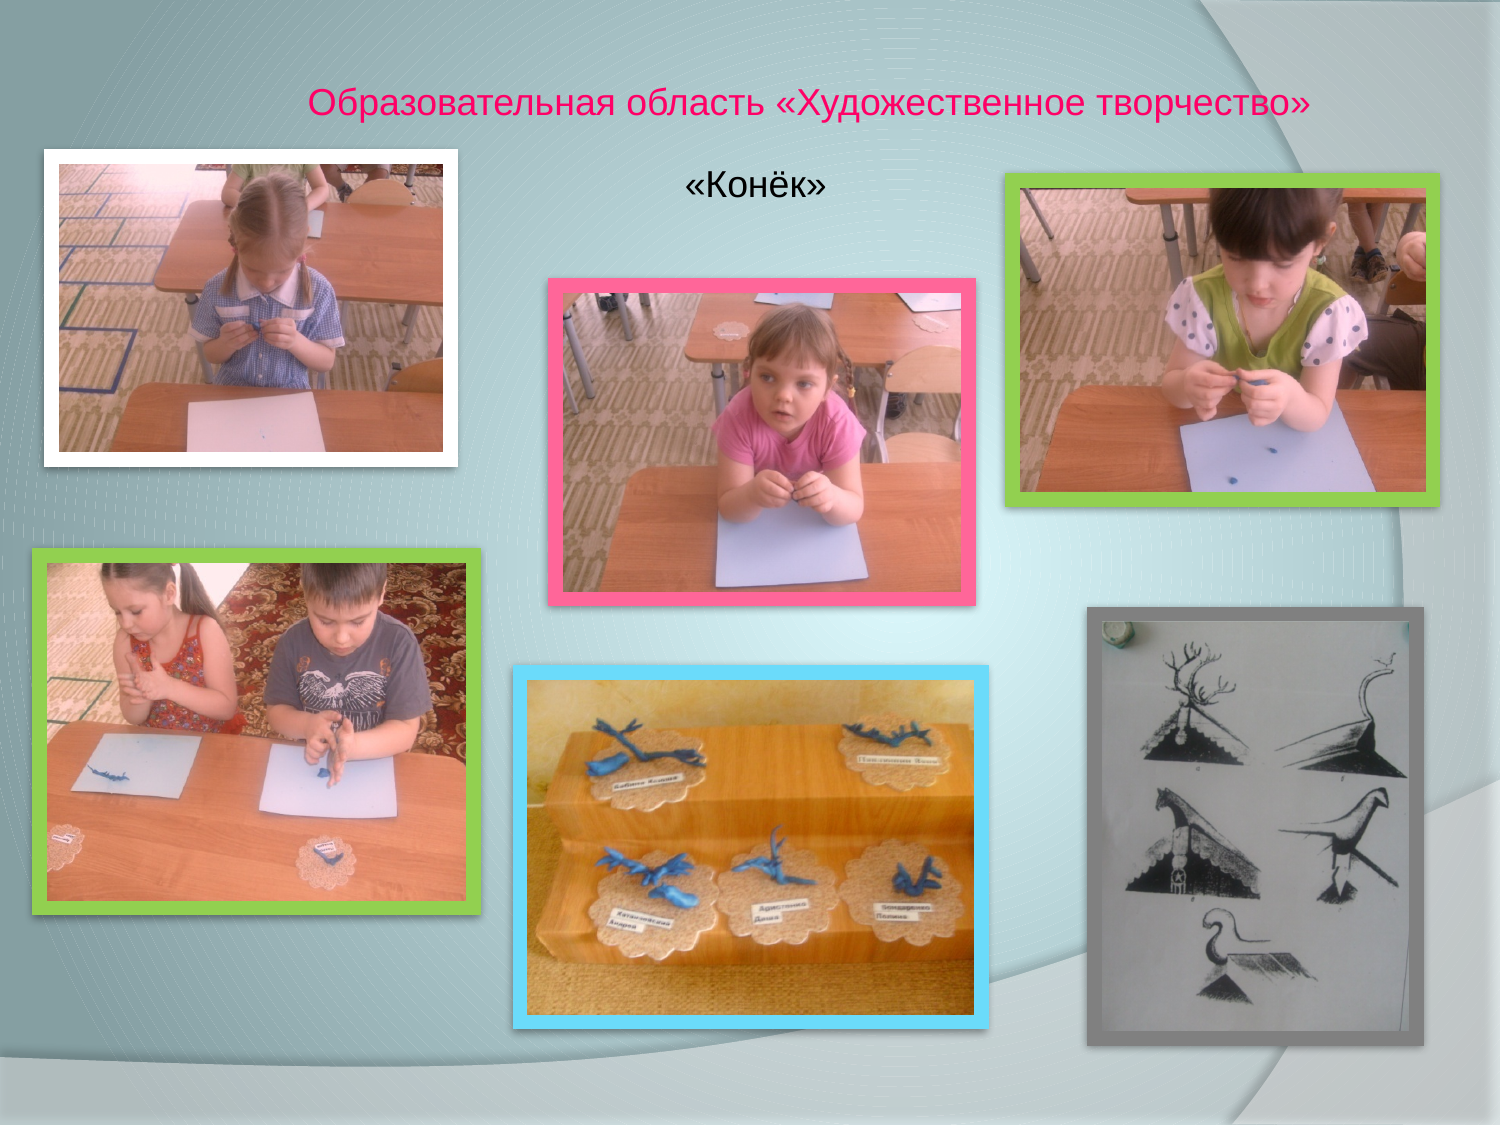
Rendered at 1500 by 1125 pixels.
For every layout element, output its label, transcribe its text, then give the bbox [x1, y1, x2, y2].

picture [1019, 187, 1426, 493]
picture [58, 163, 444, 453]
text_box Образовательная область «Художественное творчество» [292, 70, 1348, 130]
picture [1102, 990, 1409, 1031]
picture [562, 292, 962, 592]
text_box «Конёк» [574, 152, 938, 213]
picture [527, 679, 975, 1016]
picture [1102, 622, 1409, 664]
picture [46, 562, 467, 901]
picture [1050, 672, 1461, 981]
